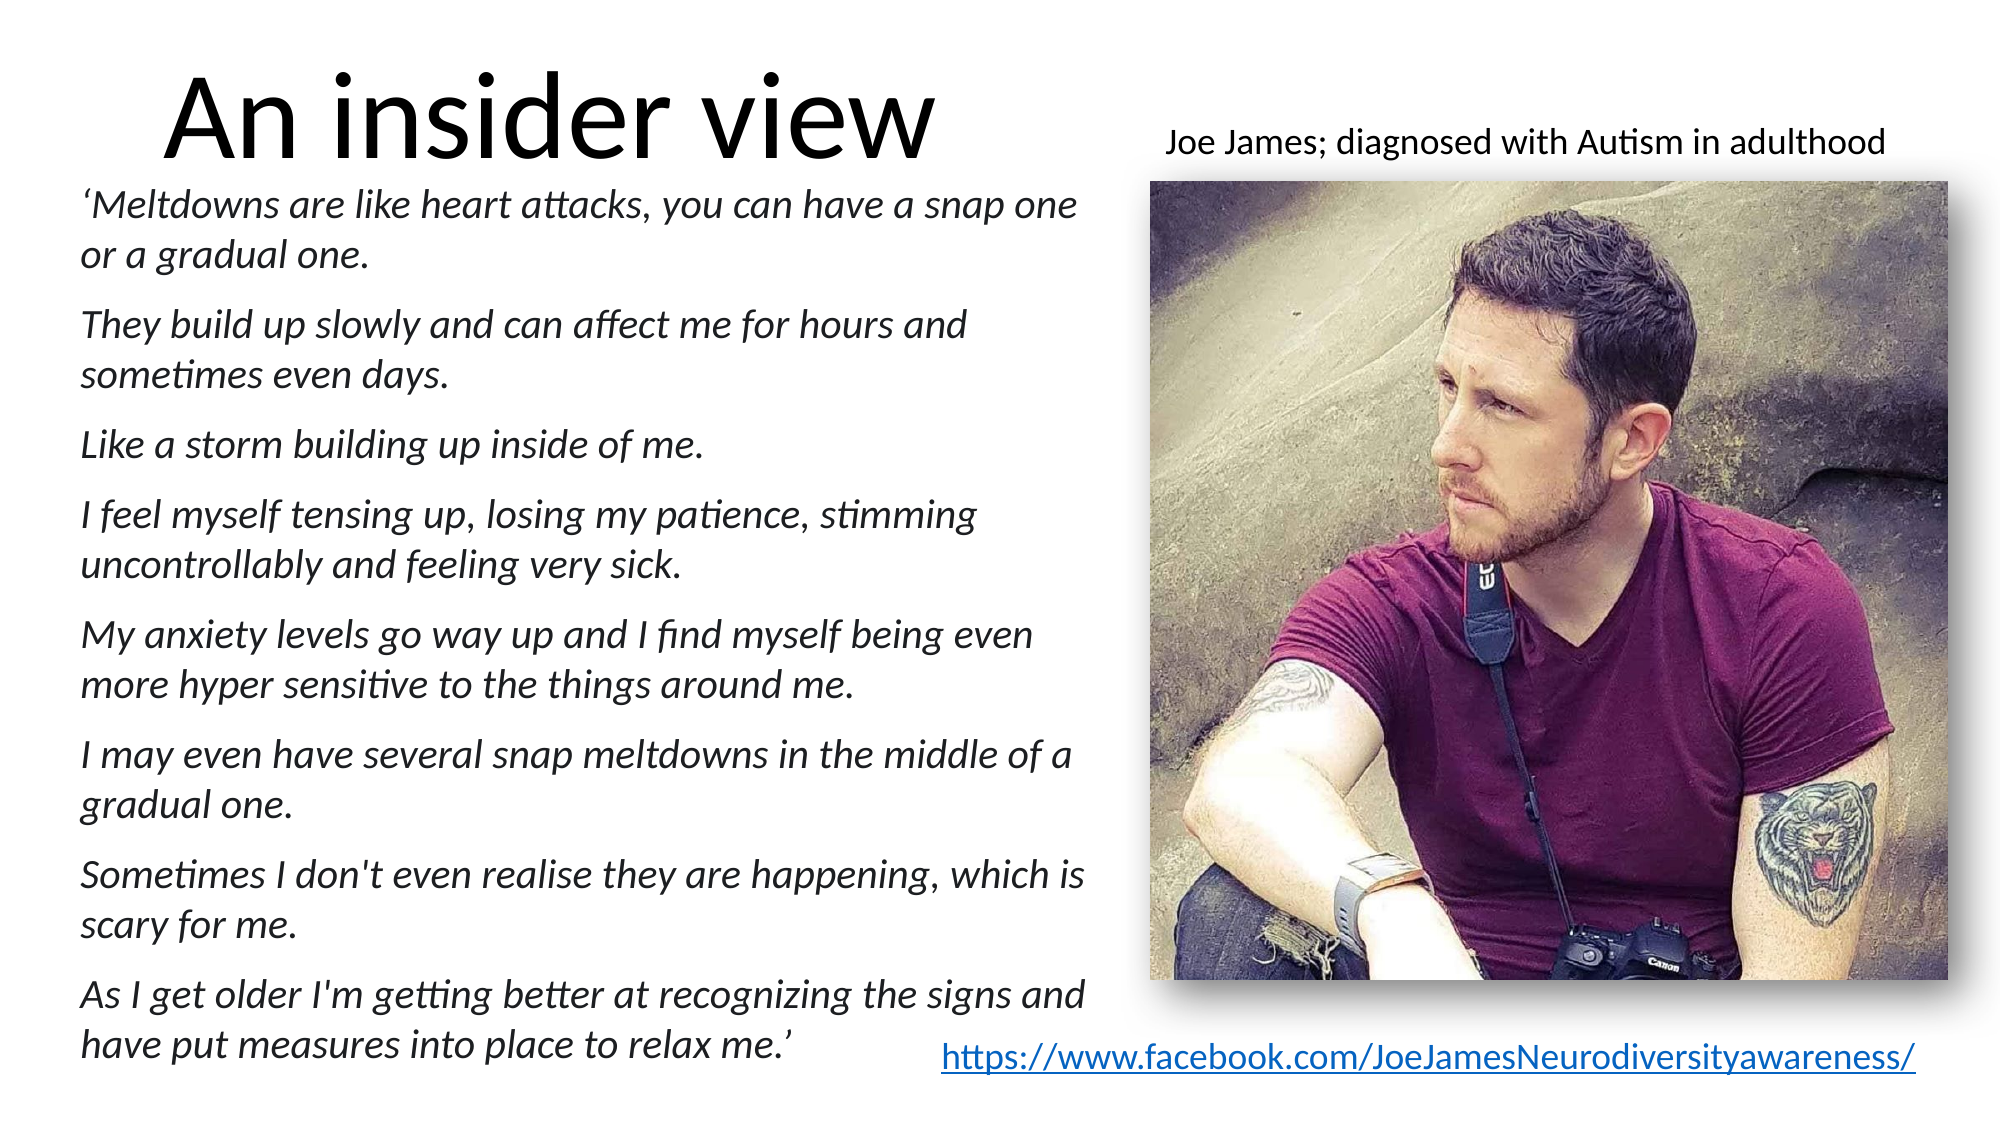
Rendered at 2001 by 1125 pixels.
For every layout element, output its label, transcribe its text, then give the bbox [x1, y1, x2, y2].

text_box An insider view [148, 26, 953, 191]
picture [1150, 181, 1948, 980]
text_box https://www.facebook.com/JoeJamesNeurodiversityawareness/ [926, 1024, 1974, 1085]
text_box ‘Meltdowns are like heart attacks, you can have a snap one or a gradual one. They build up slowly and can affect me for hours and sometimes even days. Like a storm building up inside of me. I feel myself tensing up, losing my patience, stimming uncontrollably and feeling very sick. My anxiety levels go way up and I find myself being even more hyper sensitive to the things around me. I may even have several snap meltdowns in the middle of a gradual one. Sometimes I don't even realise they are happening, which is scary for me. As I get older I'm getting better at recognizing the signs and have put measures into place to relax me.’ [65, 169, 1106, 1075]
text_box Joe James; diagnosed with Autism in adulthood [1150, 109, 1965, 170]
